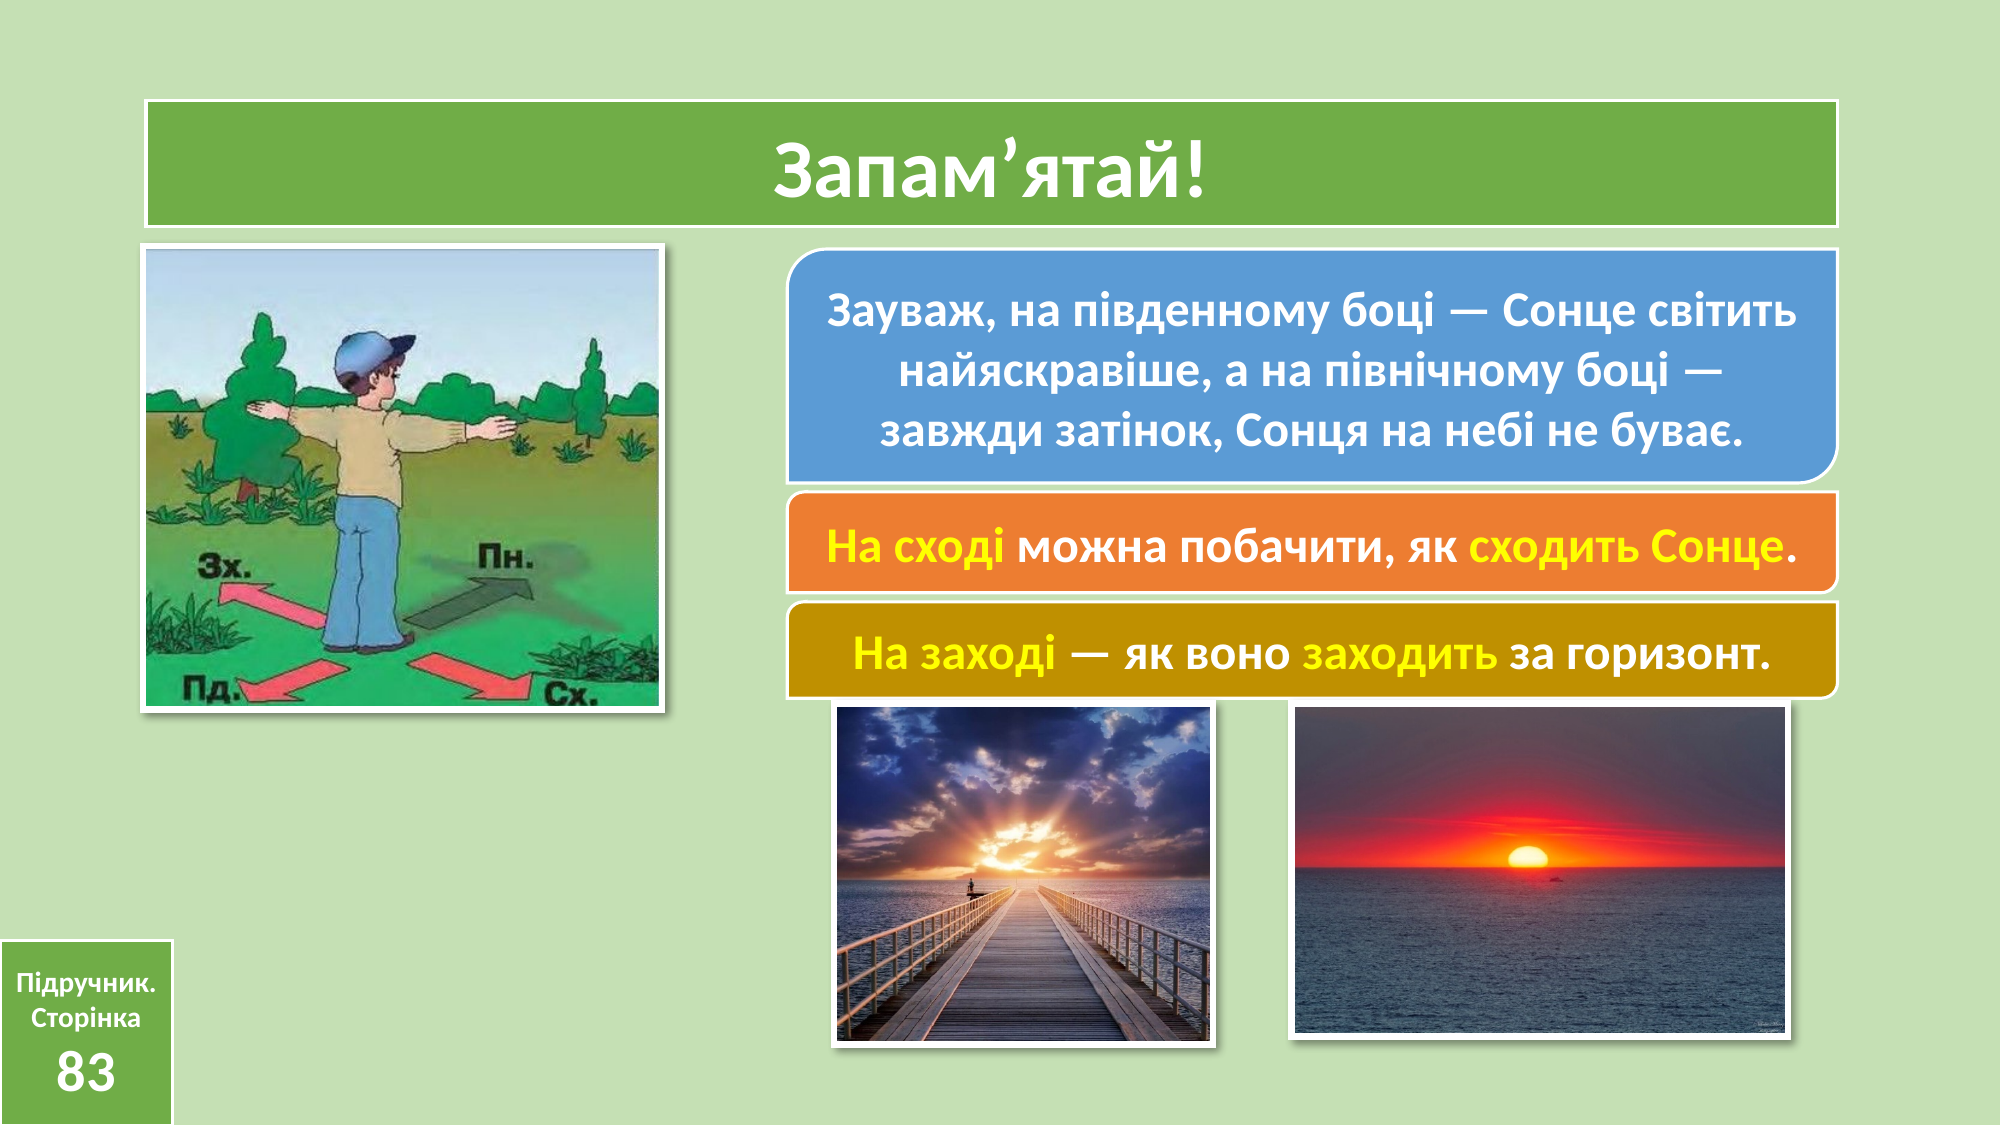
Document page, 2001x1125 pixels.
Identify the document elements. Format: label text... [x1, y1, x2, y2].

text_box Зауваж, на південному боці — Сонце світить найяскравіше, а на північному боці — завжди затінок, Сонця на небі не буває. [785, 247, 1840, 485]
text_box На сході можна побачити, як сходить Cонце. [785, 489, 1840, 595]
text_box На заході — як воно заходить за горизонт. [785, 599, 1840, 700]
picture [146, 249, 660, 707]
picture [837, 706, 1210, 1042]
text_box Підручник. Сторінка 83 [0, 939, 174, 1125]
text_box Запам’ятай! [144, 99, 1839, 228]
picture [1294, 706, 1785, 1034]
